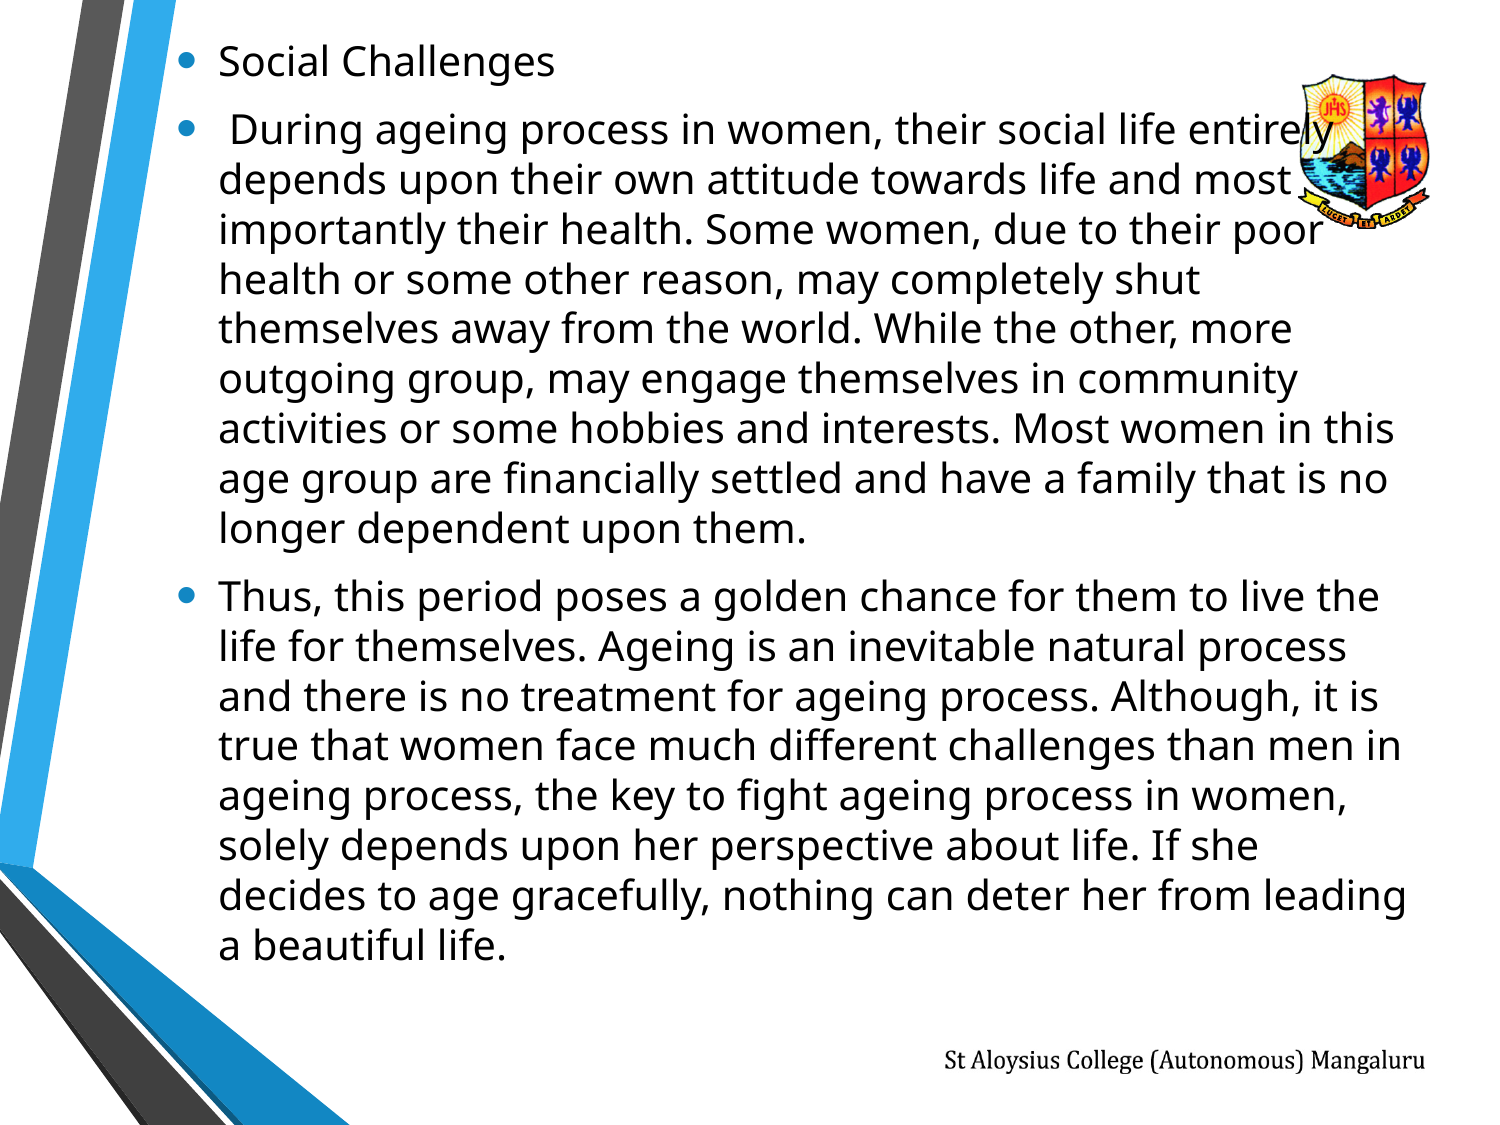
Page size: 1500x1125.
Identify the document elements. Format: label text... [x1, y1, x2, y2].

list Social Challenges During ageing process in women, their social life entirely depends upon their own attitude towards life and most importantly their health. Some women, due to their poor health or some other reason, may completely shut themselves away from the world. While the other, more outgoing group, may engage themselves in community activities or some hobbies and interests. Most women in this age group are financially settled and have a family that is no longer dependent upon them. Thus, this period poses a golden chance for them to live the life for themselves. Ageing is an inevitable natural process and there is no treatment for ageing process. Although, it is true that women face much different challenges than men in ageing process, the key to fight ageing process in women, solely depends upon her perspective about life. If she decides to age gracefully, nothing can deter her from leading a beautiful life. [161, 19, 1425, 985]
picture [945, 1049, 1425, 1074]
picture [1425, 74, 1430, 229]
